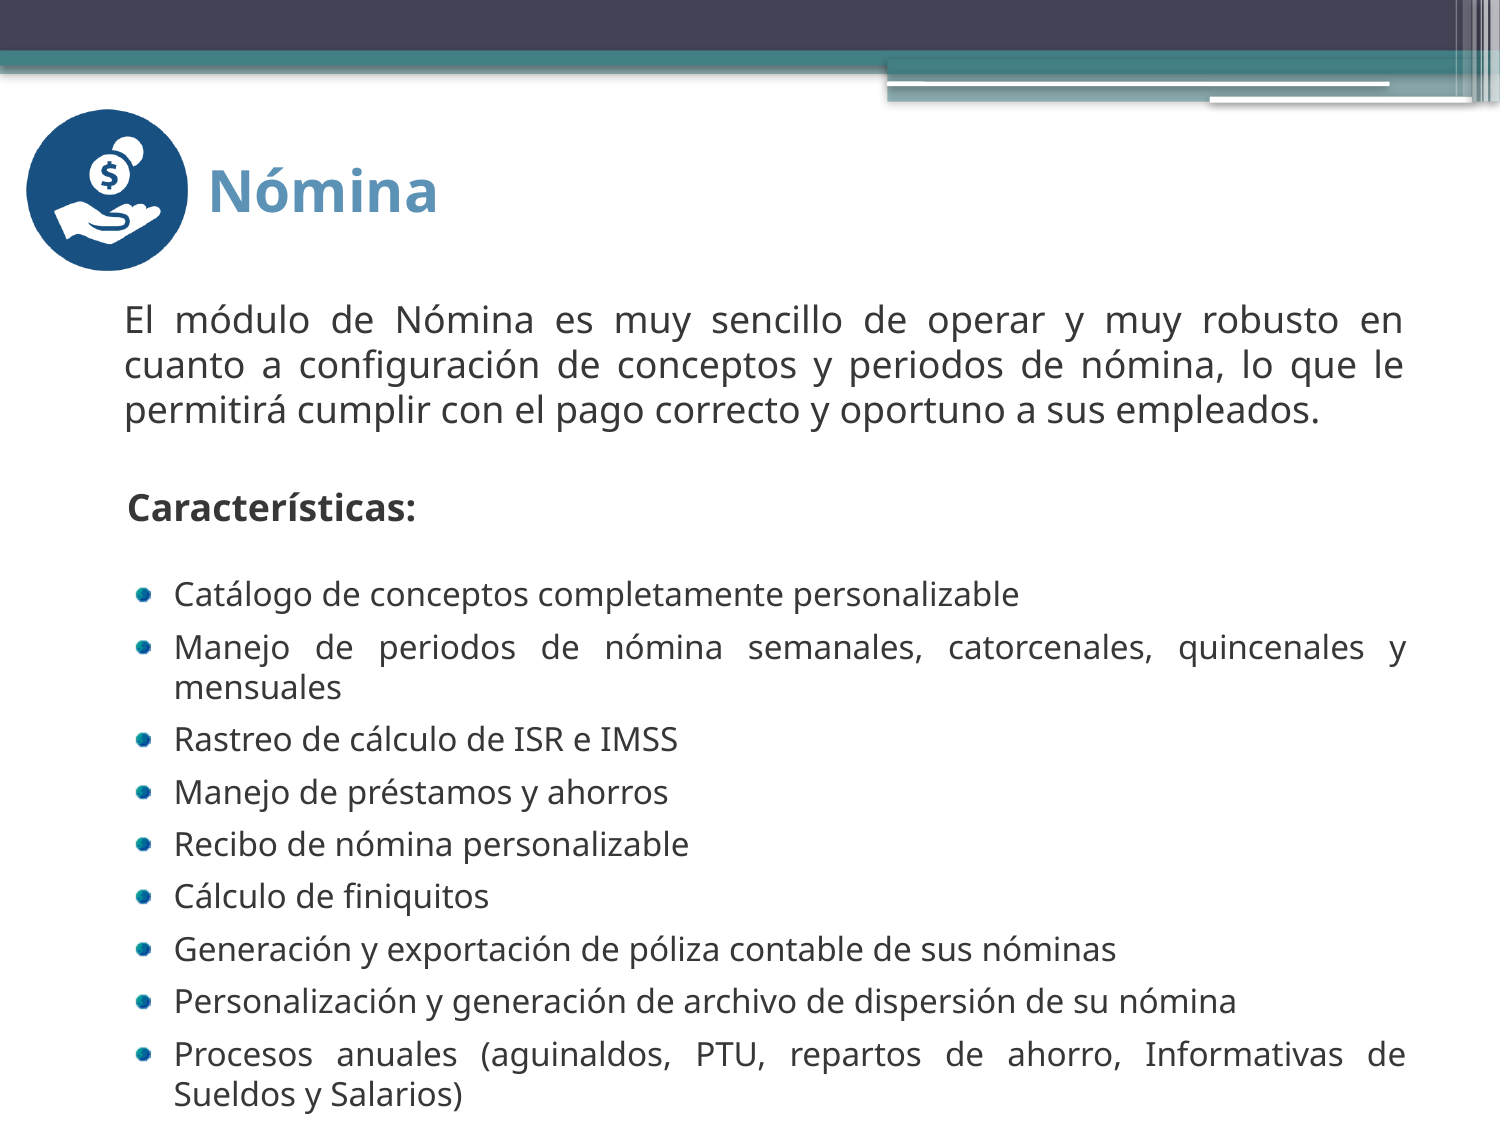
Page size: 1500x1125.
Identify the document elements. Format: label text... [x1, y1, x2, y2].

picture [126, 1041, 151, 1065]
picture [126, 634, 151, 658]
picture [126, 988, 151, 1013]
picture [126, 831, 151, 855]
text_box El módulo de Nómina es muy sencillo de operar y muy robusto en cuanto a configuración de conceptos y periodos de nómina, lo que le permitirá cumplir con el pago correcto y oportuno a sus empleados. [109, 289, 1421, 439]
picture [126, 936, 151, 960]
picture [26, 108, 189, 271]
picture [126, 726, 151, 751]
text_box Características: Catálogo de conceptos completamente personalizable Manejo de periodos de nómina semanales, catorcenales, quincenales y mensuales Rastreo de cálculo de ISR e IMSS Manejo de préstamos y ahorros Recibo de nómina personalizable Cálculo de finiquitos Generación y exportación de póliza contable de sus nóminas Personalización y generación de archivo de dispersión de su nómina Procesos anuales (aguinaldos, PTU, repartos de ahorro, Informativas de Sueldos y Salarios) [112, 476, 1424, 1121]
picture [126, 883, 151, 908]
picture [126, 581, 151, 606]
picture [126, 779, 151, 803]
text_box Nómina [193, 147, 454, 232]
